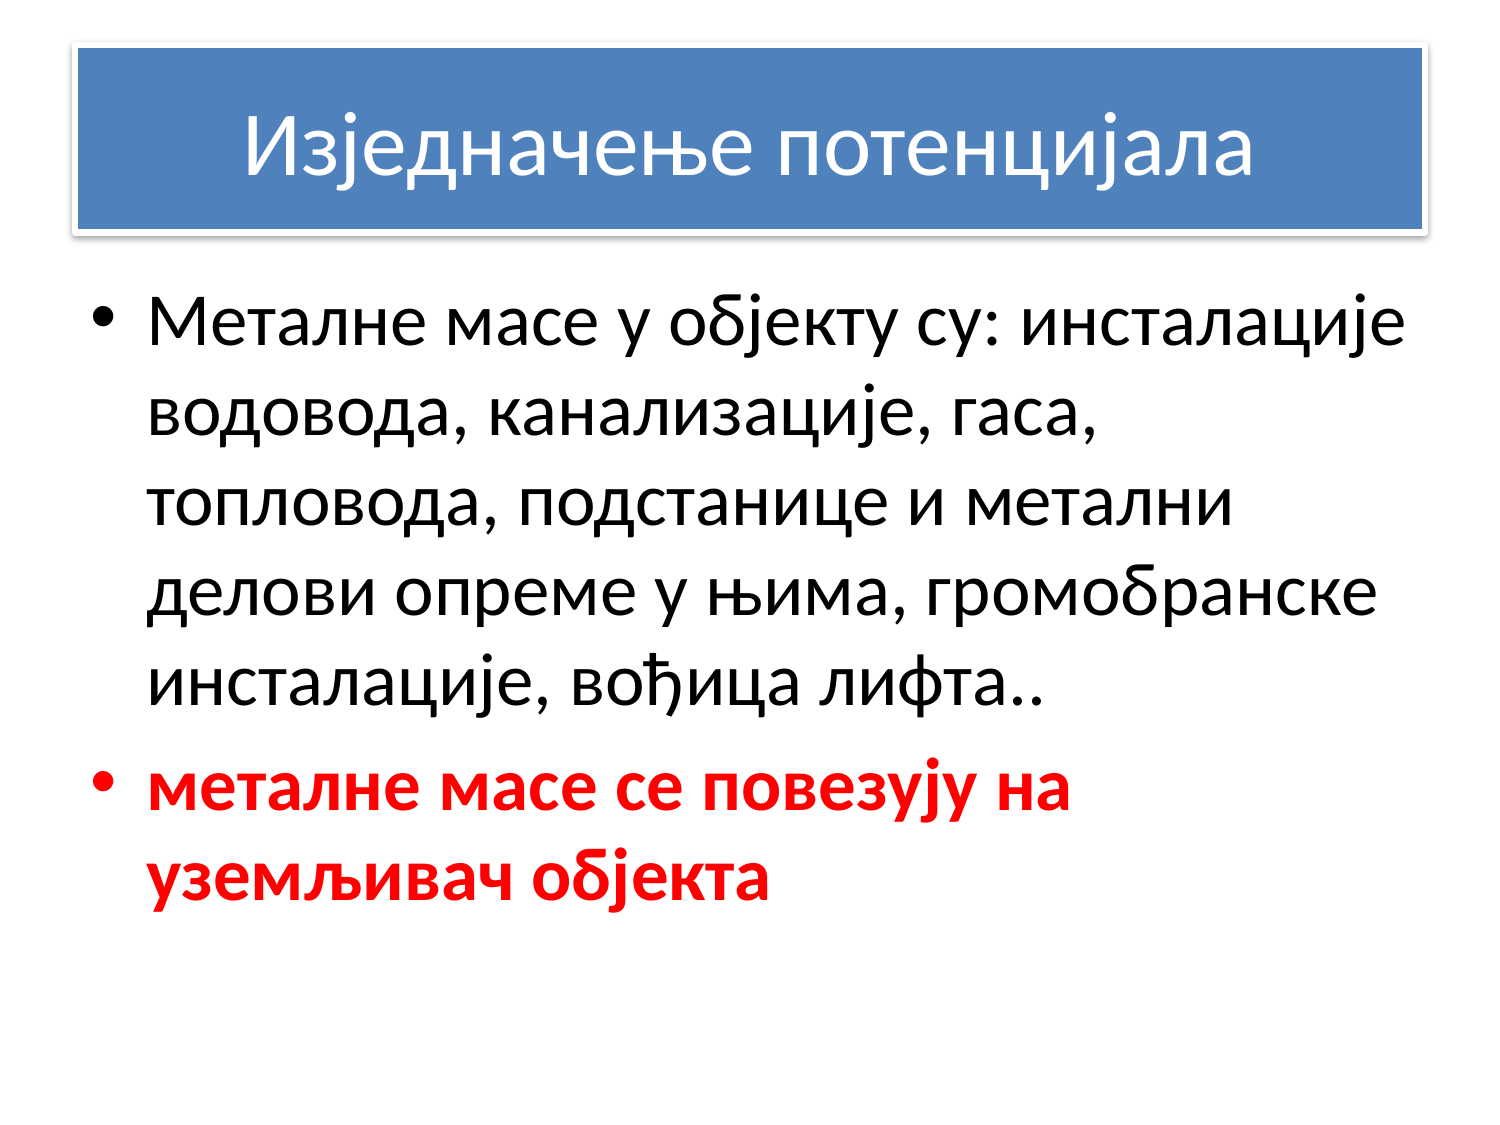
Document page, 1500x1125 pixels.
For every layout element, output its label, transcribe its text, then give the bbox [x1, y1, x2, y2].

title Изједначење потенцијала [72, 42, 1428, 236]
list Металне масе у објекту су: инсталације водовода, канализације, гаса, топловода, подстанице и метални делови опреме у њима, громобранске инсталације, вођица лифта.. металне масе се повезују на уземљивач објекта [75, 262, 1425, 1005]
